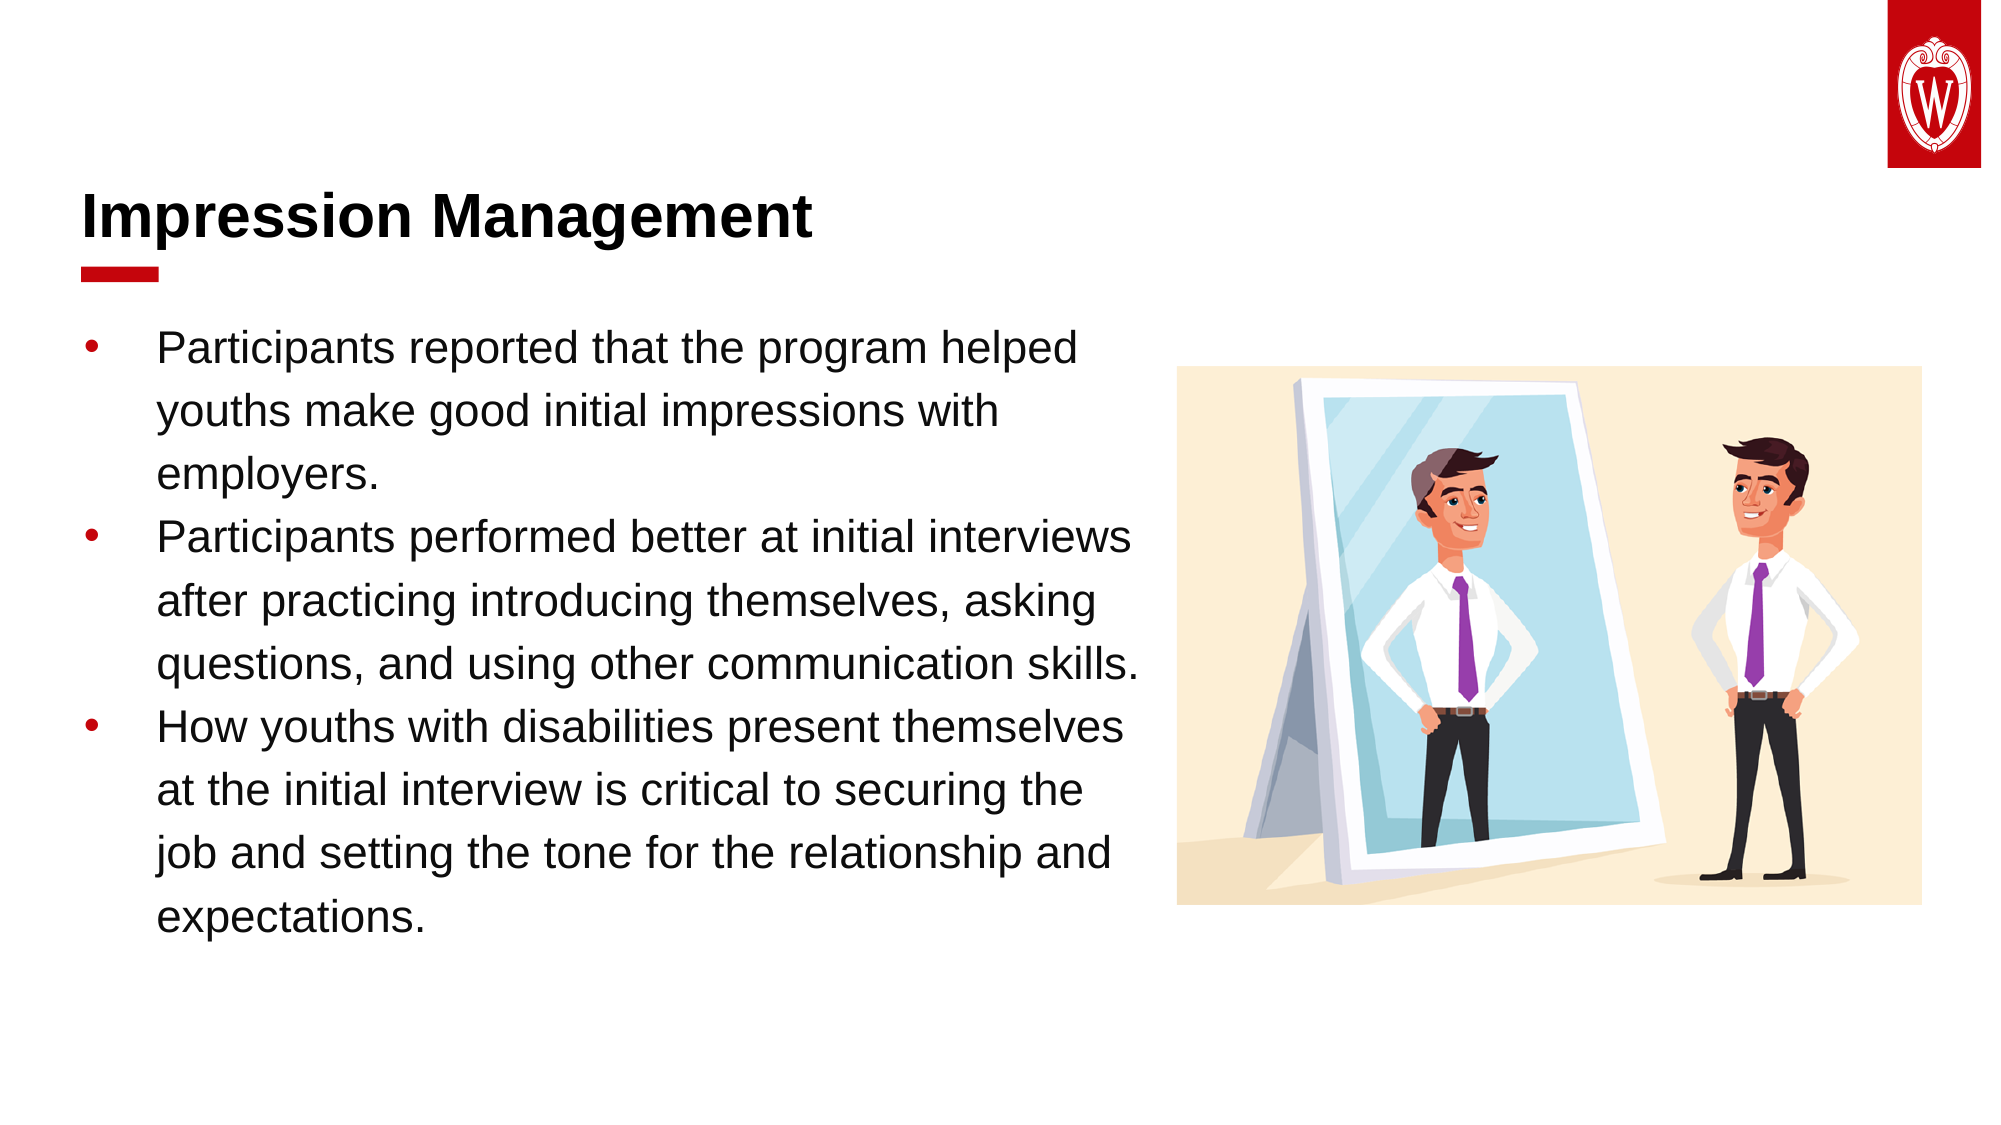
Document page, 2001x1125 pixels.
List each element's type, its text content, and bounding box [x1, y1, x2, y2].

list Participants reported that the program helped youths make good initial impressions with employers. Participants performed better at initial interviews after practicing introducing themselves, asking questions, and using other communication skills. How youths with disabilities present themselves at the initial interview is critical to securing the job and setting the tone for the relationship and expectations. [81, 301, 1157, 1032]
title Impression Management [81, 75, 1832, 250]
picture [1897, 36, 1972, 154]
picture [1176, 365, 1923, 906]
